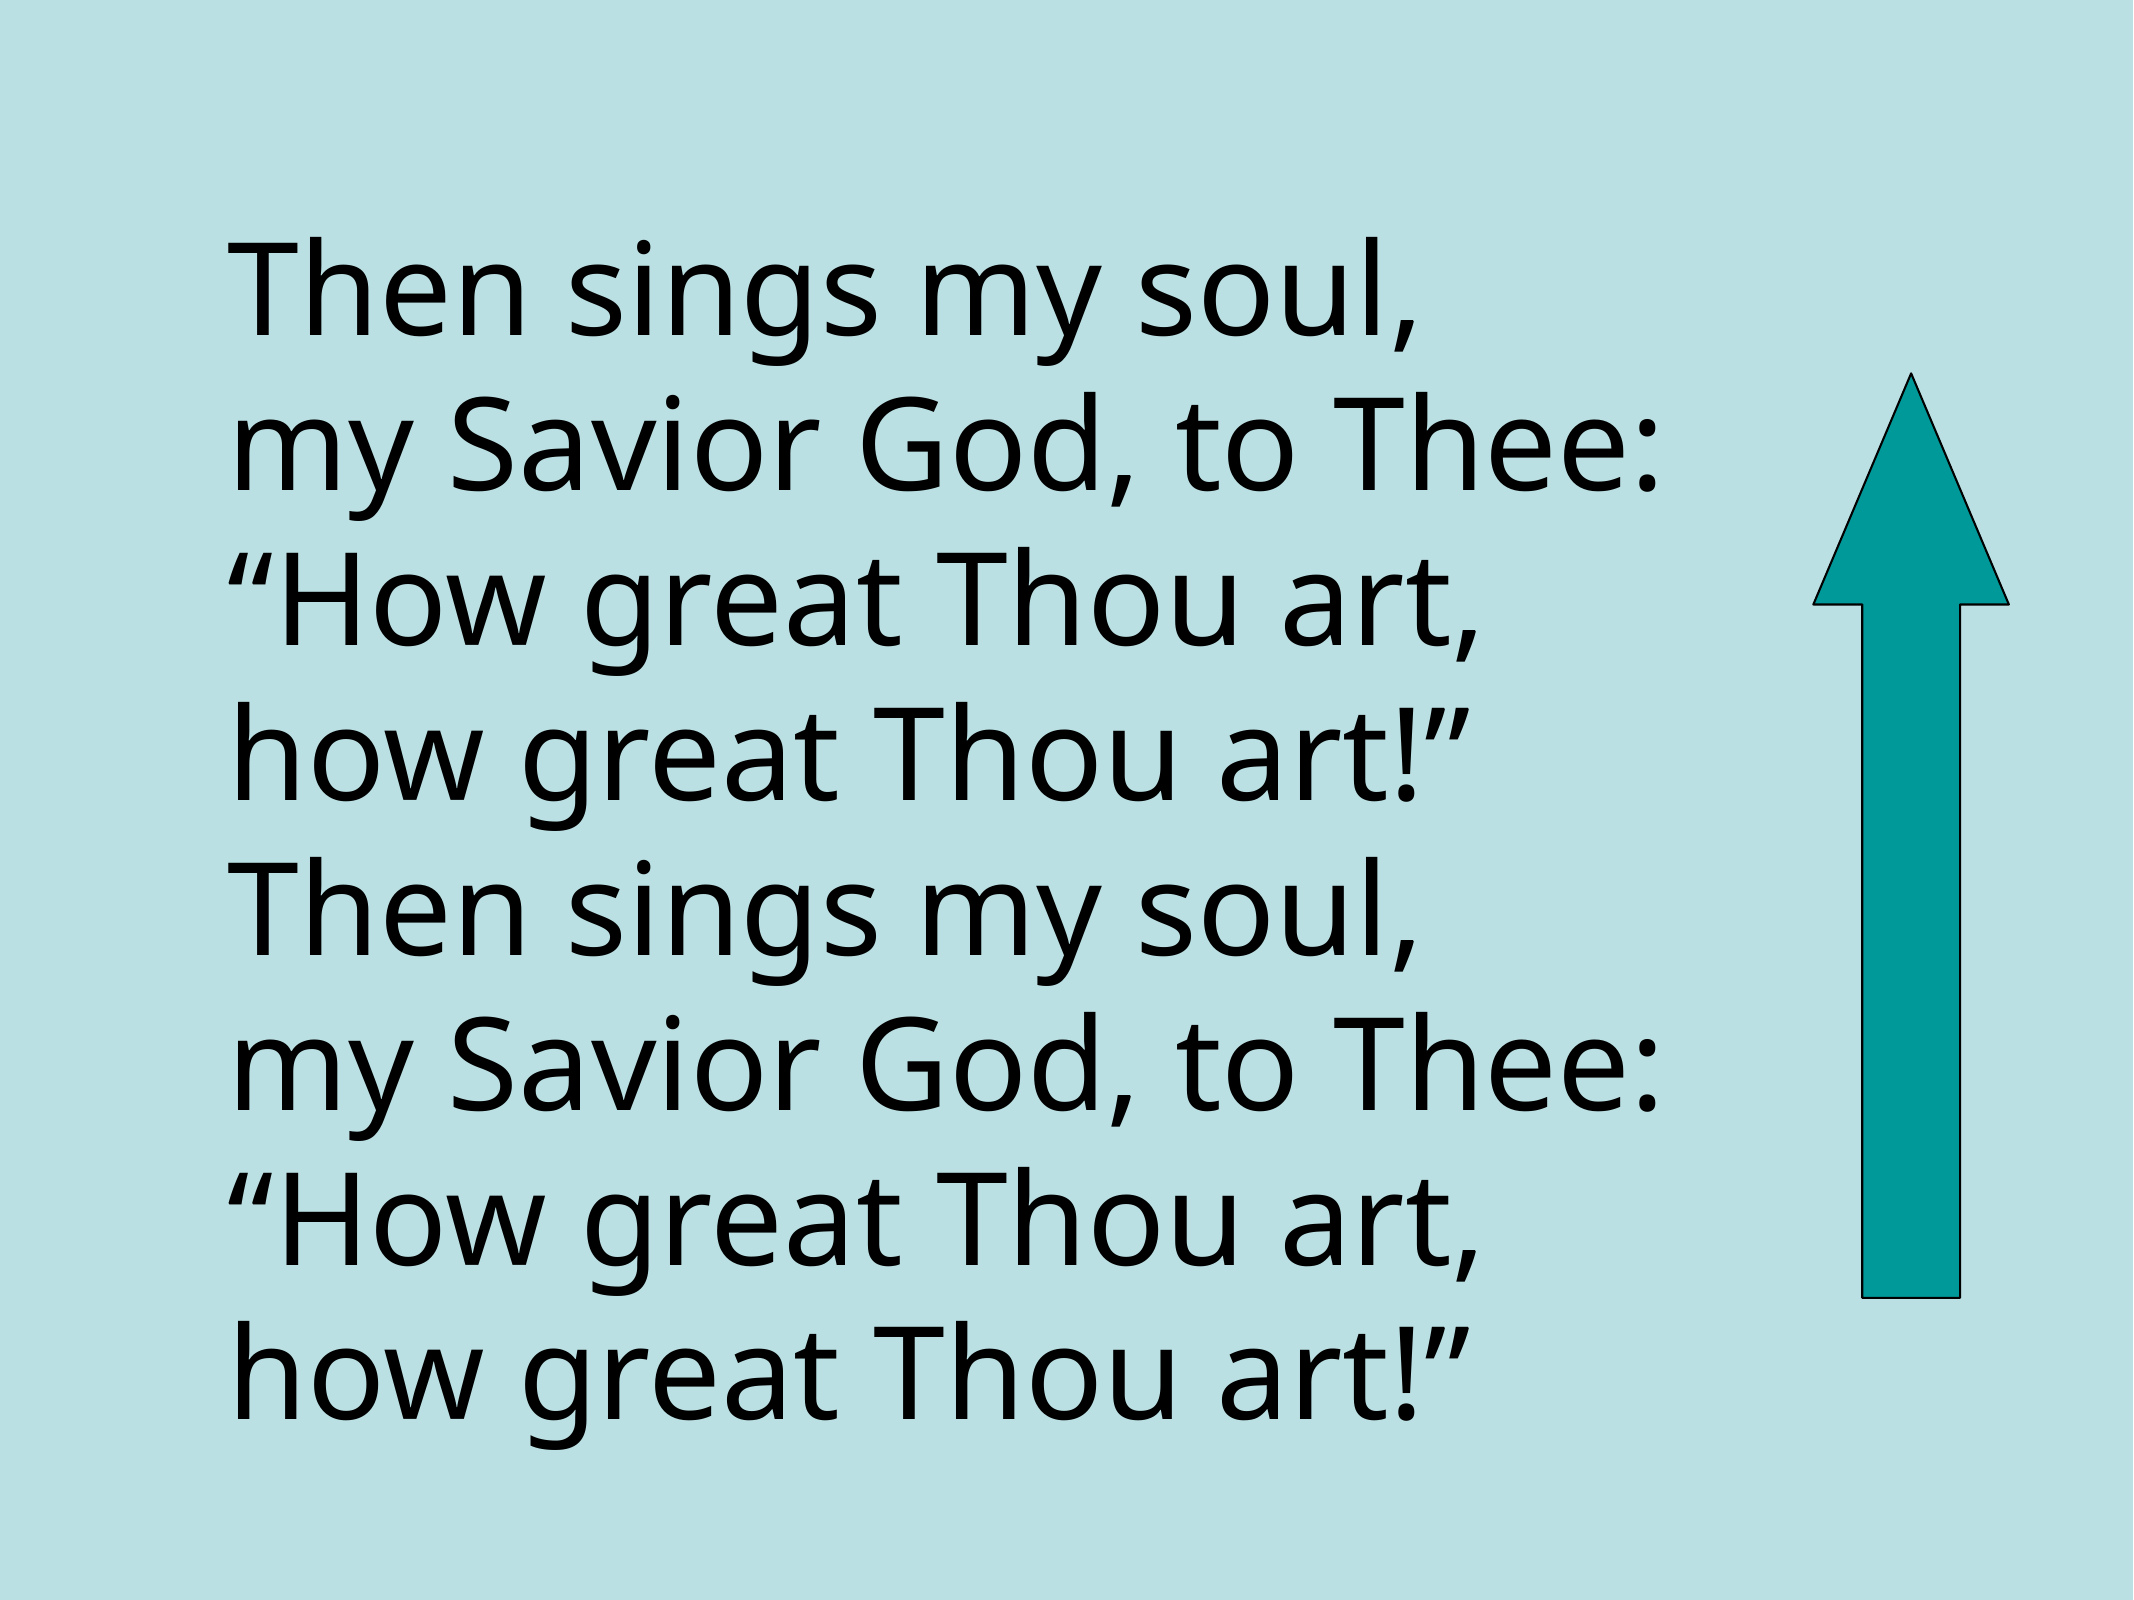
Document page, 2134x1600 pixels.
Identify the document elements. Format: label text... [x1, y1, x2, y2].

text_box Then sings my soul, my Savior God, to Thee: “How great Thou art, how great Thou art!” Then sings my soul, my Savior God, to Thee: “How great Thou art, how great Thou art!” [217, 195, 1678, 1567]
text_box [1813, 373, 2009, 1298]
